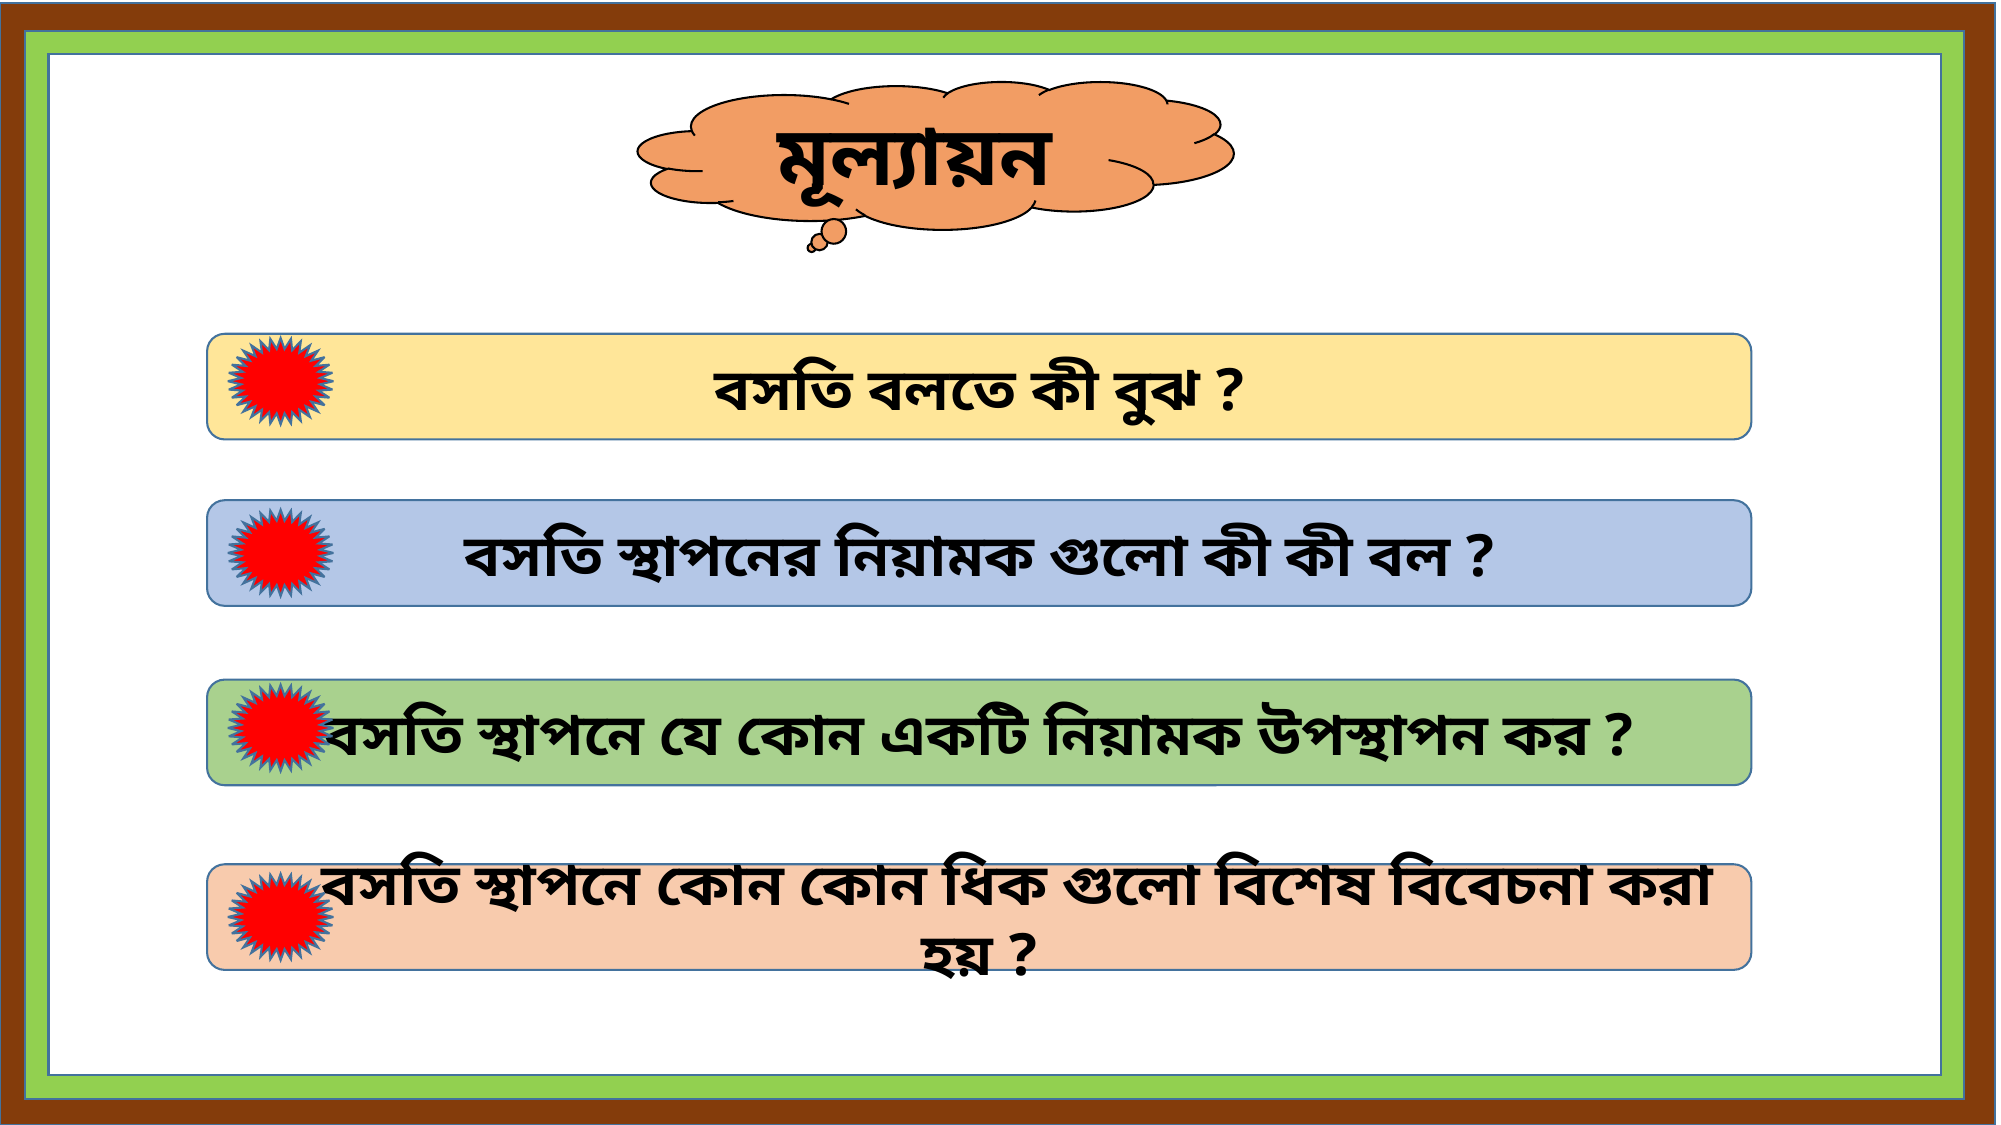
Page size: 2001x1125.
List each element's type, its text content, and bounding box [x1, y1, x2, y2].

text_box [227, 870, 334, 964]
text_box [24, 30, 1965, 1100]
text_box বসতি স্থাপনে কোন কোন ধিক গুলো বিশেষ বিবেচনা করা হয় ? [206, 863, 1753, 971]
text_box বসতি বলতে কী বুঝ ? [206, 332, 1753, 441]
text_box বসতি স্থাপনে যে কোন একটি নিয়ামক উপস্থাপন কর ? [206, 678, 1753, 787]
text_box [227, 506, 334, 600]
text_box [227, 334, 334, 428]
text_box [0, 2, 1996, 1125]
text_box [227, 681, 334, 775]
text_box মূল্যায়ন [636, 80, 1236, 254]
text_box বসতি স্থাপনের নিয়ামক গুলো কী কী বল ? [206, 499, 1753, 607]
